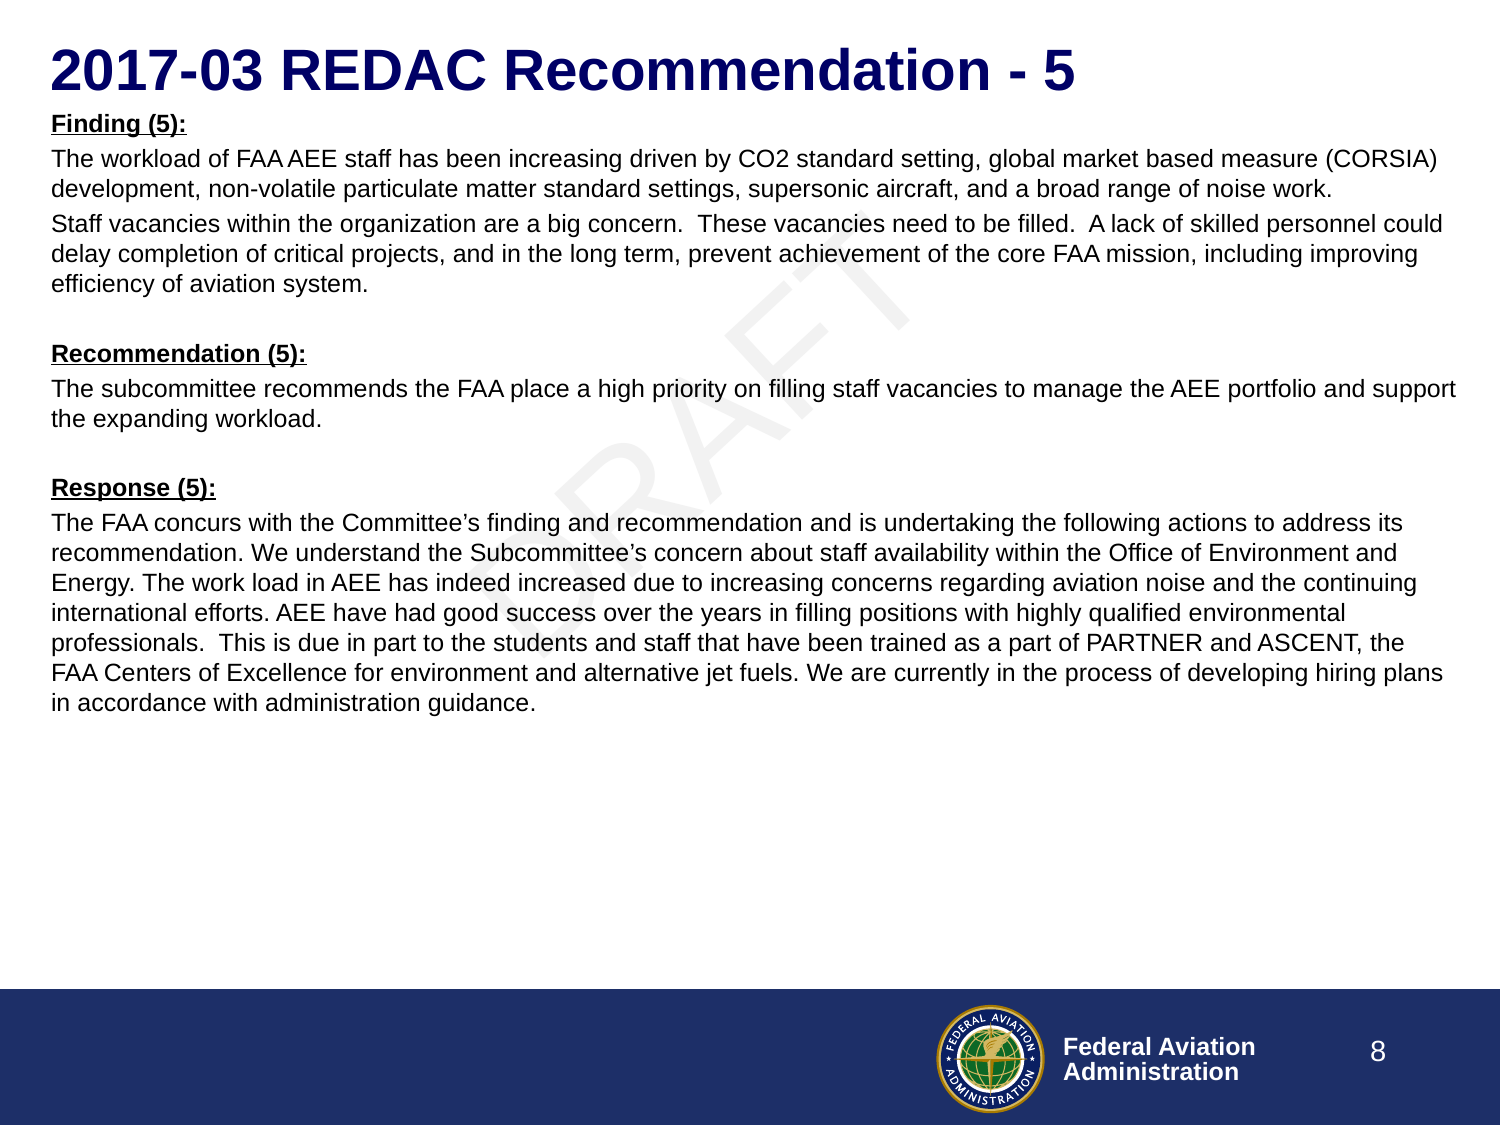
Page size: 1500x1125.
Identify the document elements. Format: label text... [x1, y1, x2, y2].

title 2017-03 REDAC Recommendation - 5 [34, 17, 1482, 118]
list Finding (5): The workload of FAA AEE staff has been increasing driven by CO2 standard setting, global market based measure (CORSIA) development, non-volatile particulate matter standard settings, supersonic aircraft, and a broad range of noise work. Staff vacancies within the organization are a big concern. These vacancies need to be filled. A lack of skilled personnel could delay completion of critical projects, and in the long term, prevent achievement of the core FAA mission, including improving efficiency of aviation system. Recommendation (5): The subcommittee recommends the FAA place a high priority on filling staff vacancies to manage the AEE portfolio and support the expanding workload. Response (5): The FAA concurs with the Committee’s finding and recommendation and is undertaking the following actions to address its recommendation. We understand the Subcommittee’s concern about staff availability within the Office of Environment and Energy. The work load in AEE has indeed increased due to increasing concerns regarding aviation noise and the continuing international efforts. AEE have had good success over the years in filling positions with highly qualified environmental professionals. This is due in part to the students and staff that have been trained as a part of PARTNER and ASCENT, the FAA Centers of Excellence for environment and alternative jet fuels. We are currently in the process of developing hiring plans in accordance with administration guidance. [36, 99, 1476, 926]
slide_number 8 [1088, 1025, 1402, 1100]
